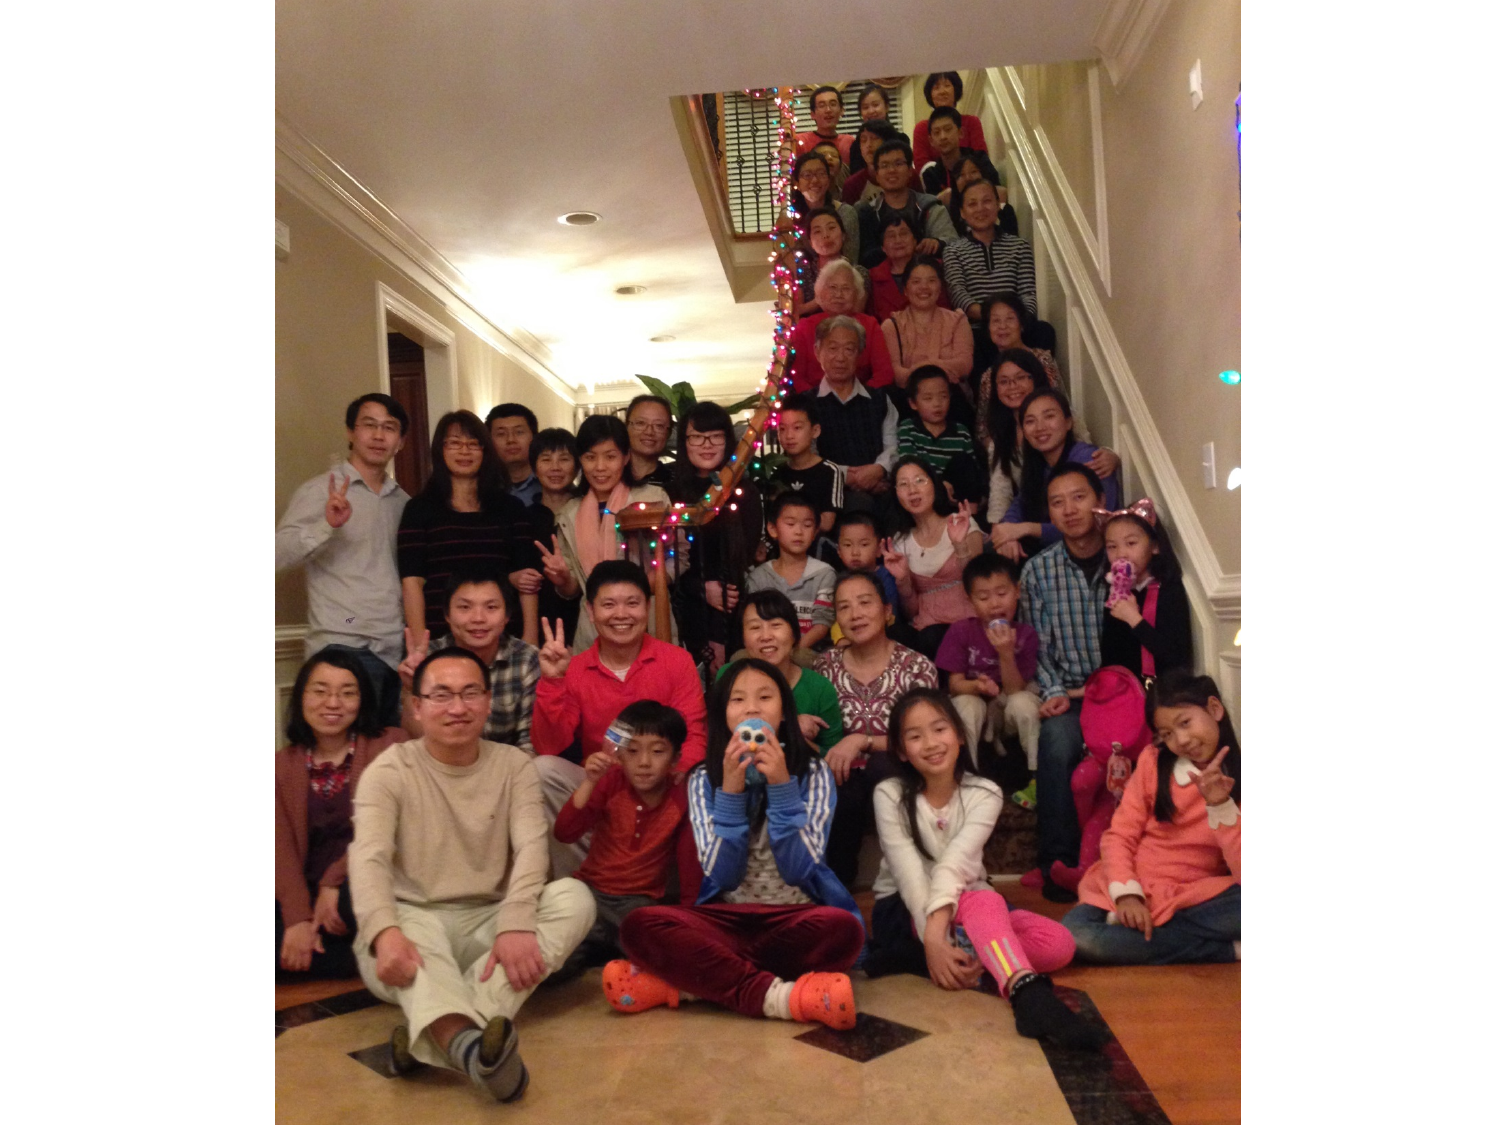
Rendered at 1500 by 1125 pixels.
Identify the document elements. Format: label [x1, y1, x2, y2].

picture [274, 0, 1241, 1125]
